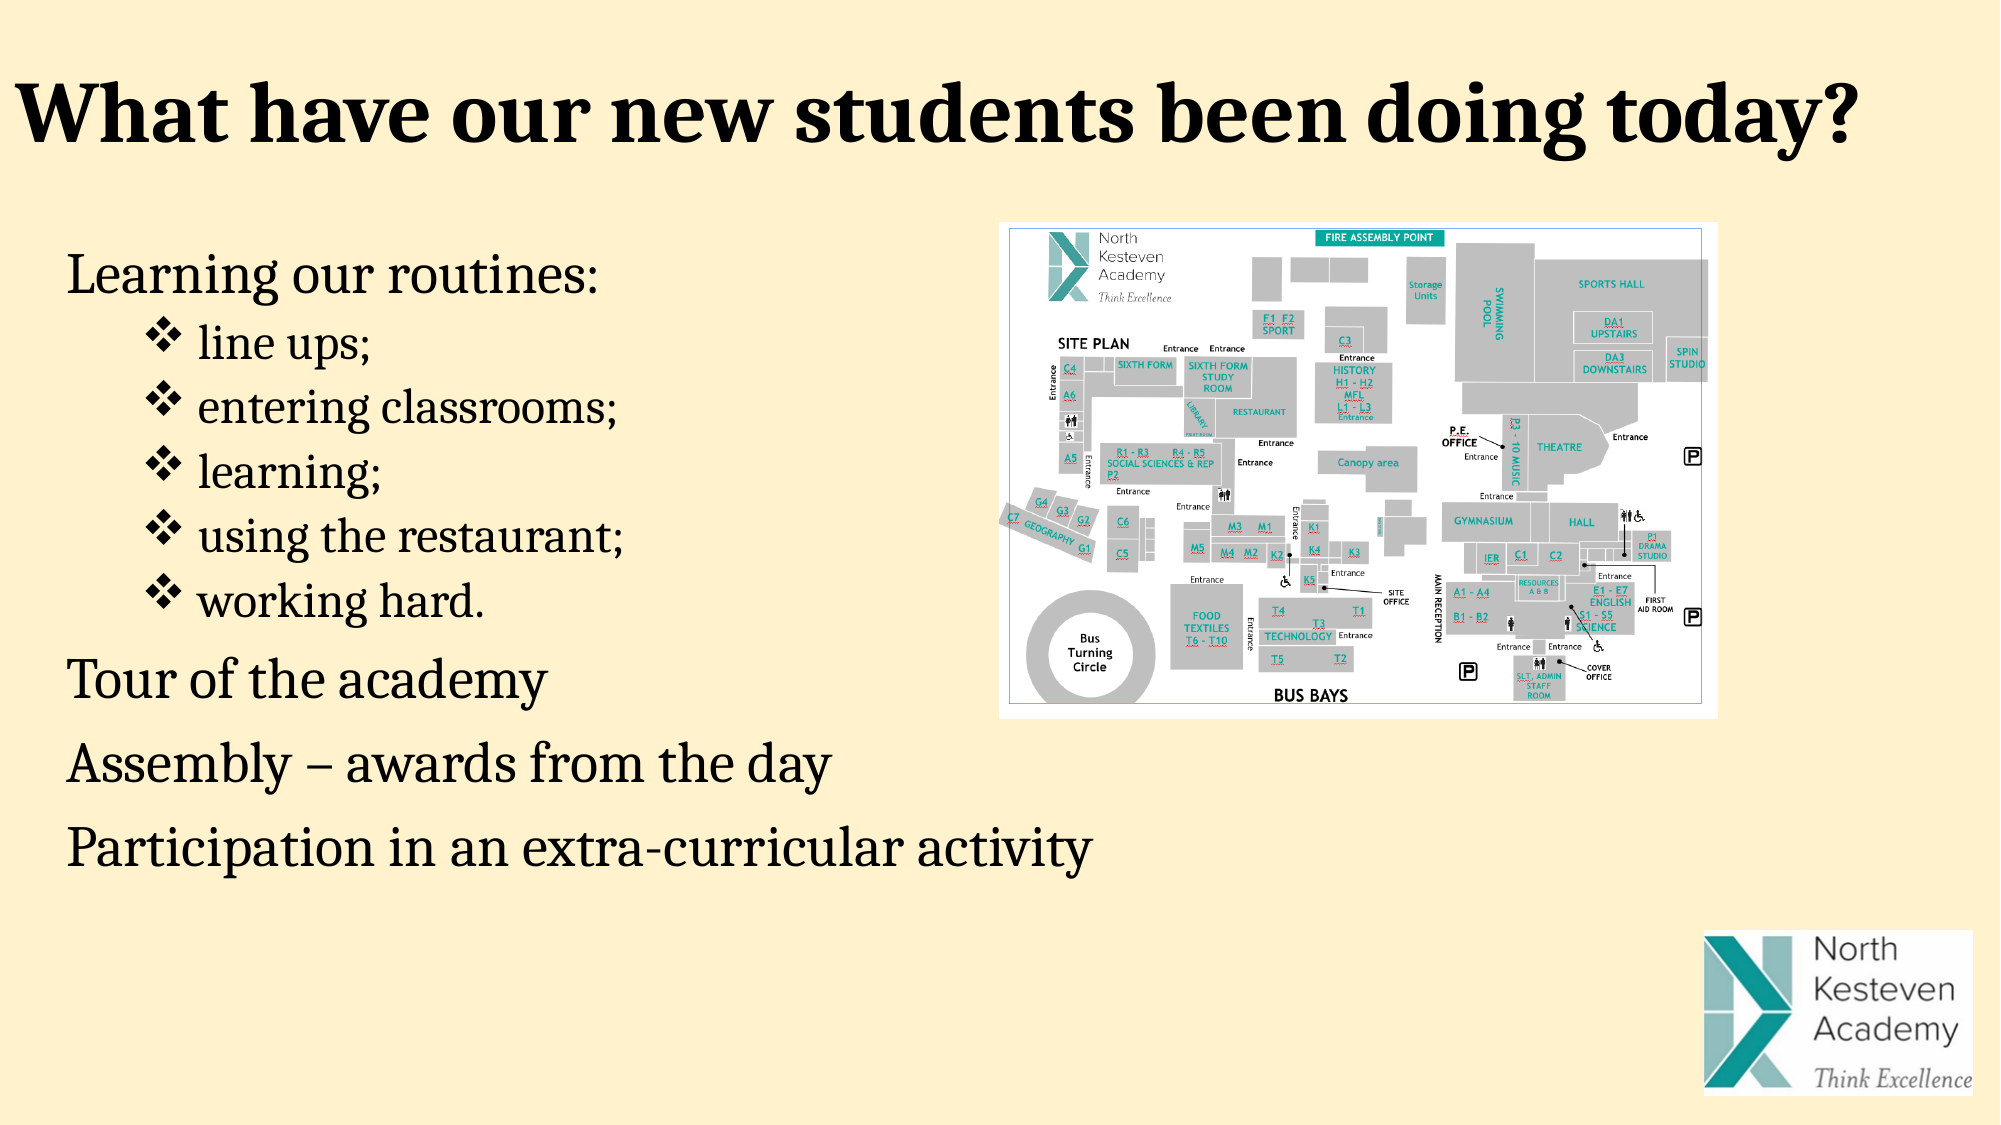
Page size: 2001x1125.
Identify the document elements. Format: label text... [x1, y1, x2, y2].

picture [999, 222, 1718, 719]
title What have our new students been doing today? [0, 5, 2000, 223]
list Learning our routines: line ups; entering classrooms; learning; using the restaurant; working hard. Tour of the academy Assembly – awards from the day Participation in an extra-curricular activity [51, 235, 1777, 950]
picture [1704, 930, 1973, 1096]
